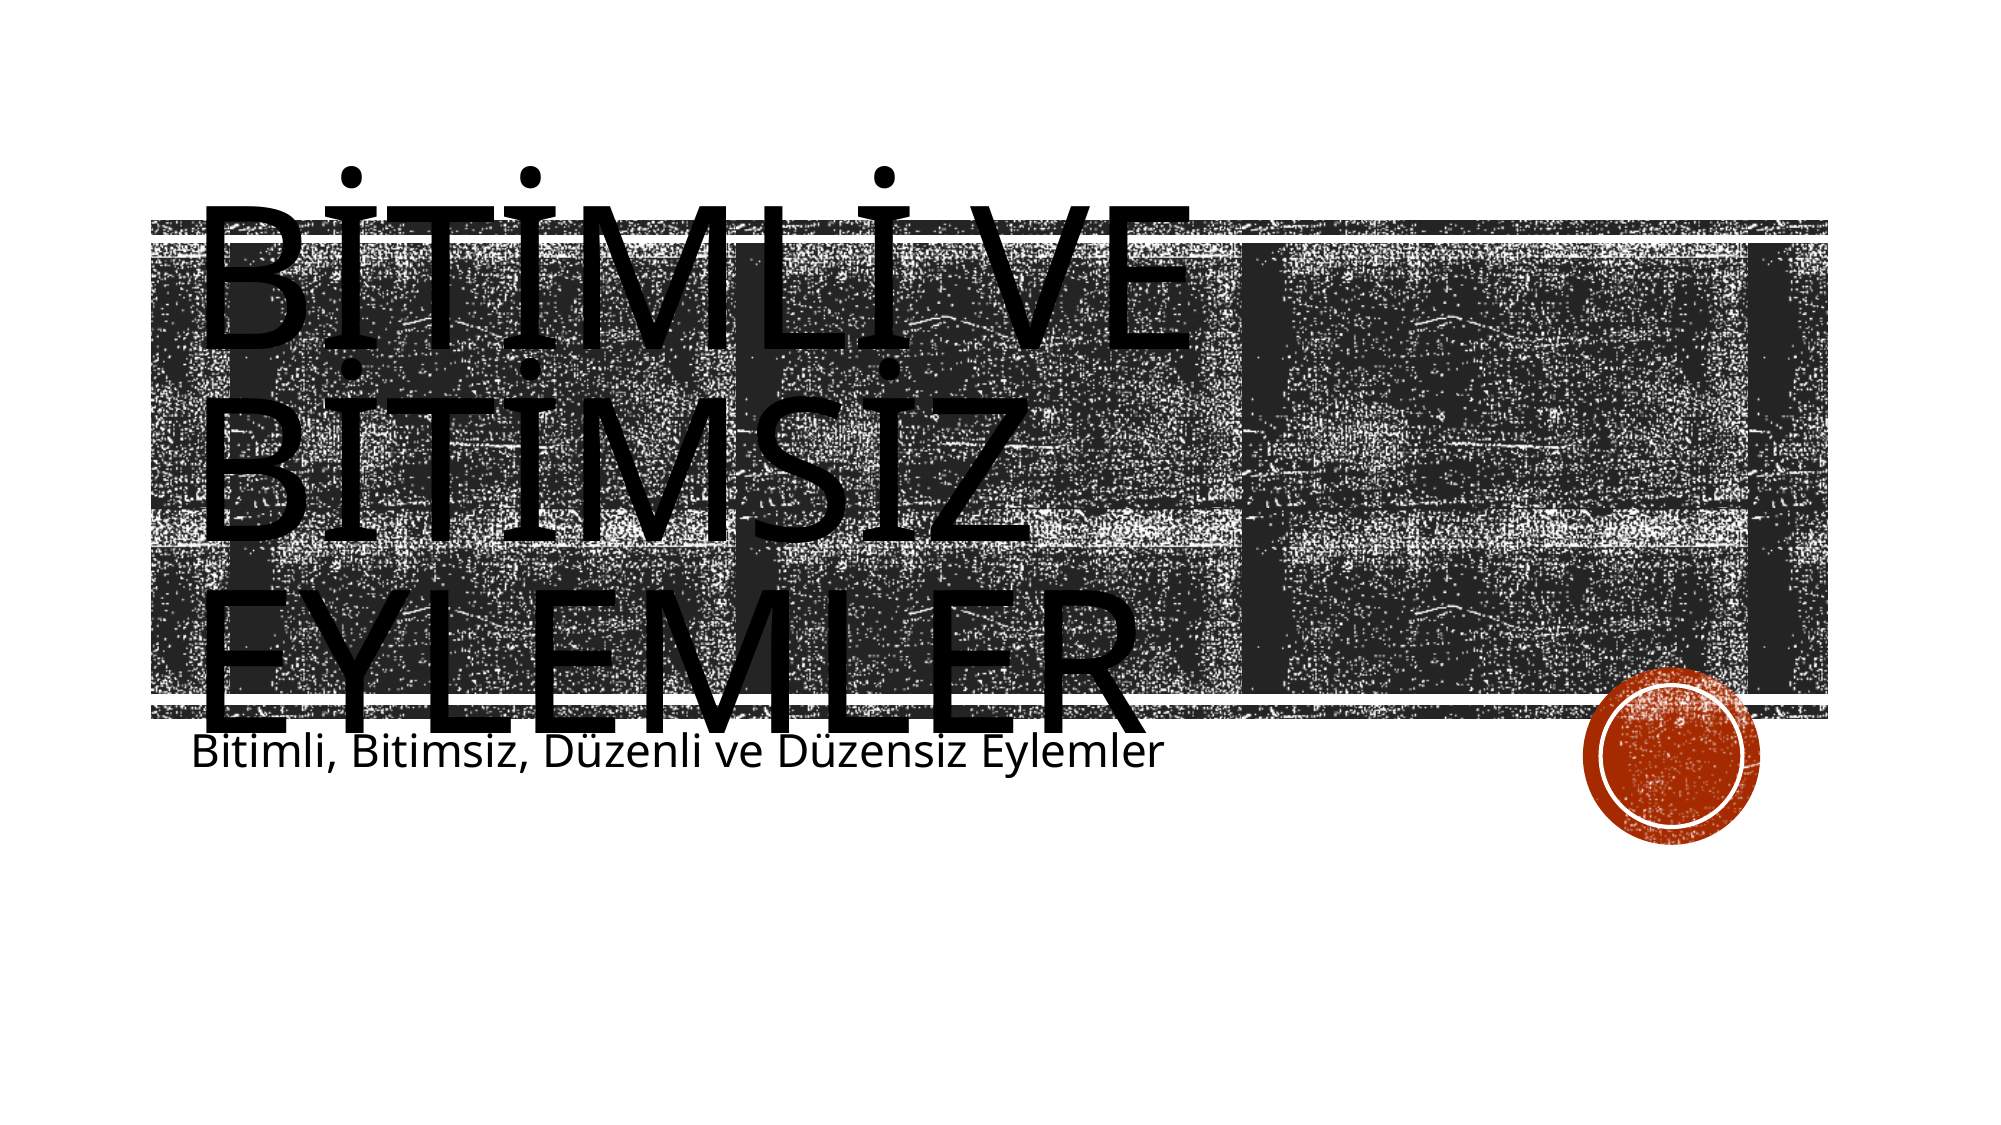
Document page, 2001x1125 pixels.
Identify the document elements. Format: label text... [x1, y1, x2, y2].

subtitle Bitimli, Bitimsiz, Düzenli ve Düzensiz Eylemler [175, 720, 1470, 896]
title BİTİMLİ VE BİTİMSİZ EYLEMLER [172, 234, 1808, 733]
